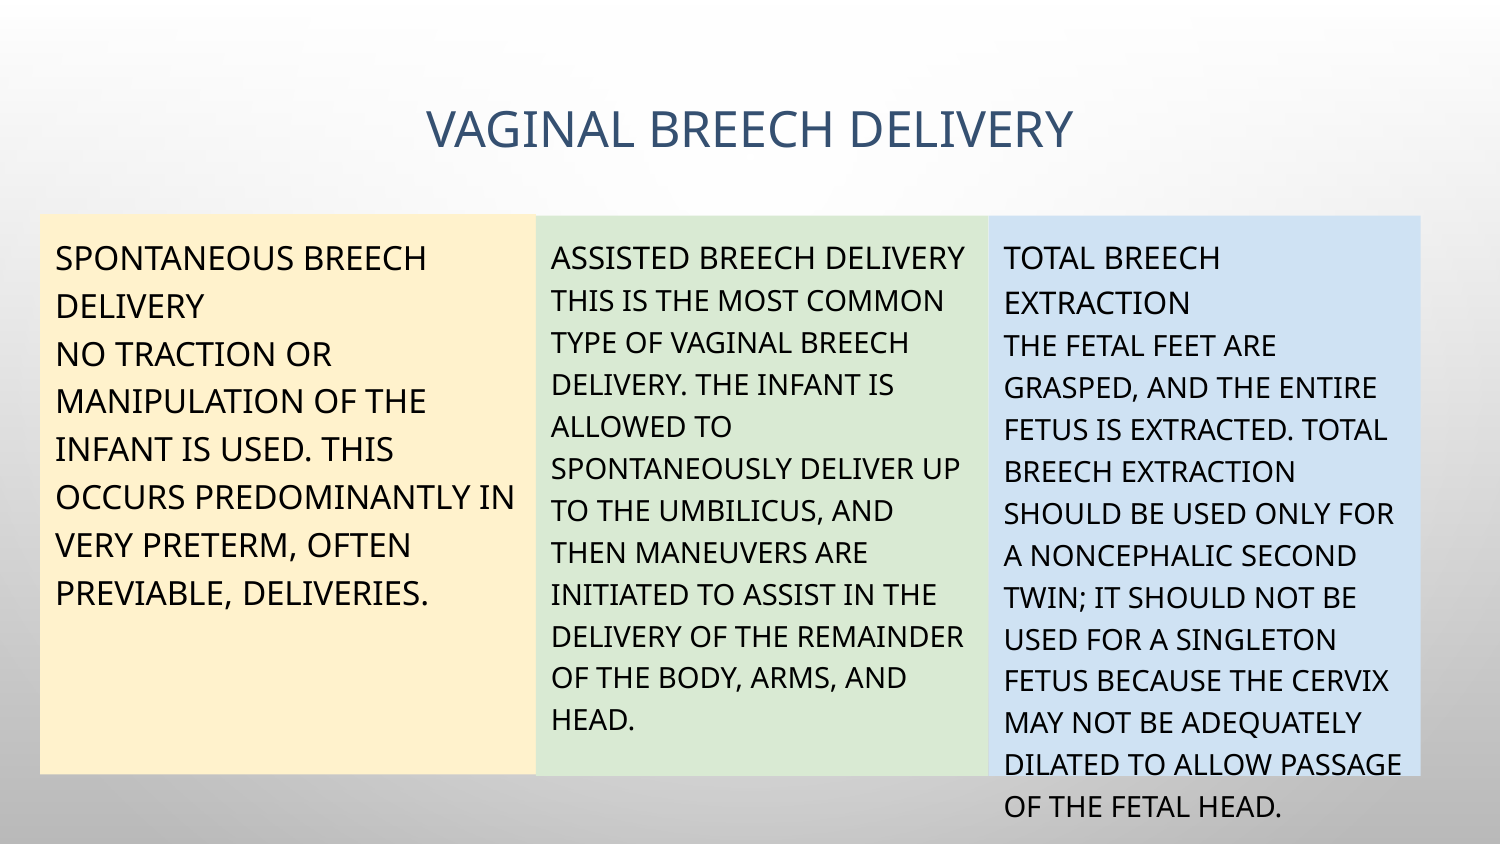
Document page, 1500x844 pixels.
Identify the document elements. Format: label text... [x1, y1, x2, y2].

list Assisted breech delivery This is the most common type of vaginal breech delivery. The infant is allowed to spontaneously deliver up to the umbilicus, and then maneuvers are initiated to assist in the delivery of the remainder of the body, arms, and head. [535, 215, 988, 776]
list Total breech extraction The fetal feet are grasped, and the entire fetus is extracted. Total breech extraction should be used only for a noncephalic second twin; it should not be used for a singleton fetus because the cervix may not be adequately dilated to allow passage of the fetal head. [988, 215, 1421, 776]
title Vaginal breech delivery [51, 72, 1449, 167]
picture [0, 0, 1500, 844]
list Spontaneous breech delivery No traction or manipulation of the infant is used. This occurs predominantly in very preterm, often previable, deliveries. [40, 214, 536, 775]
